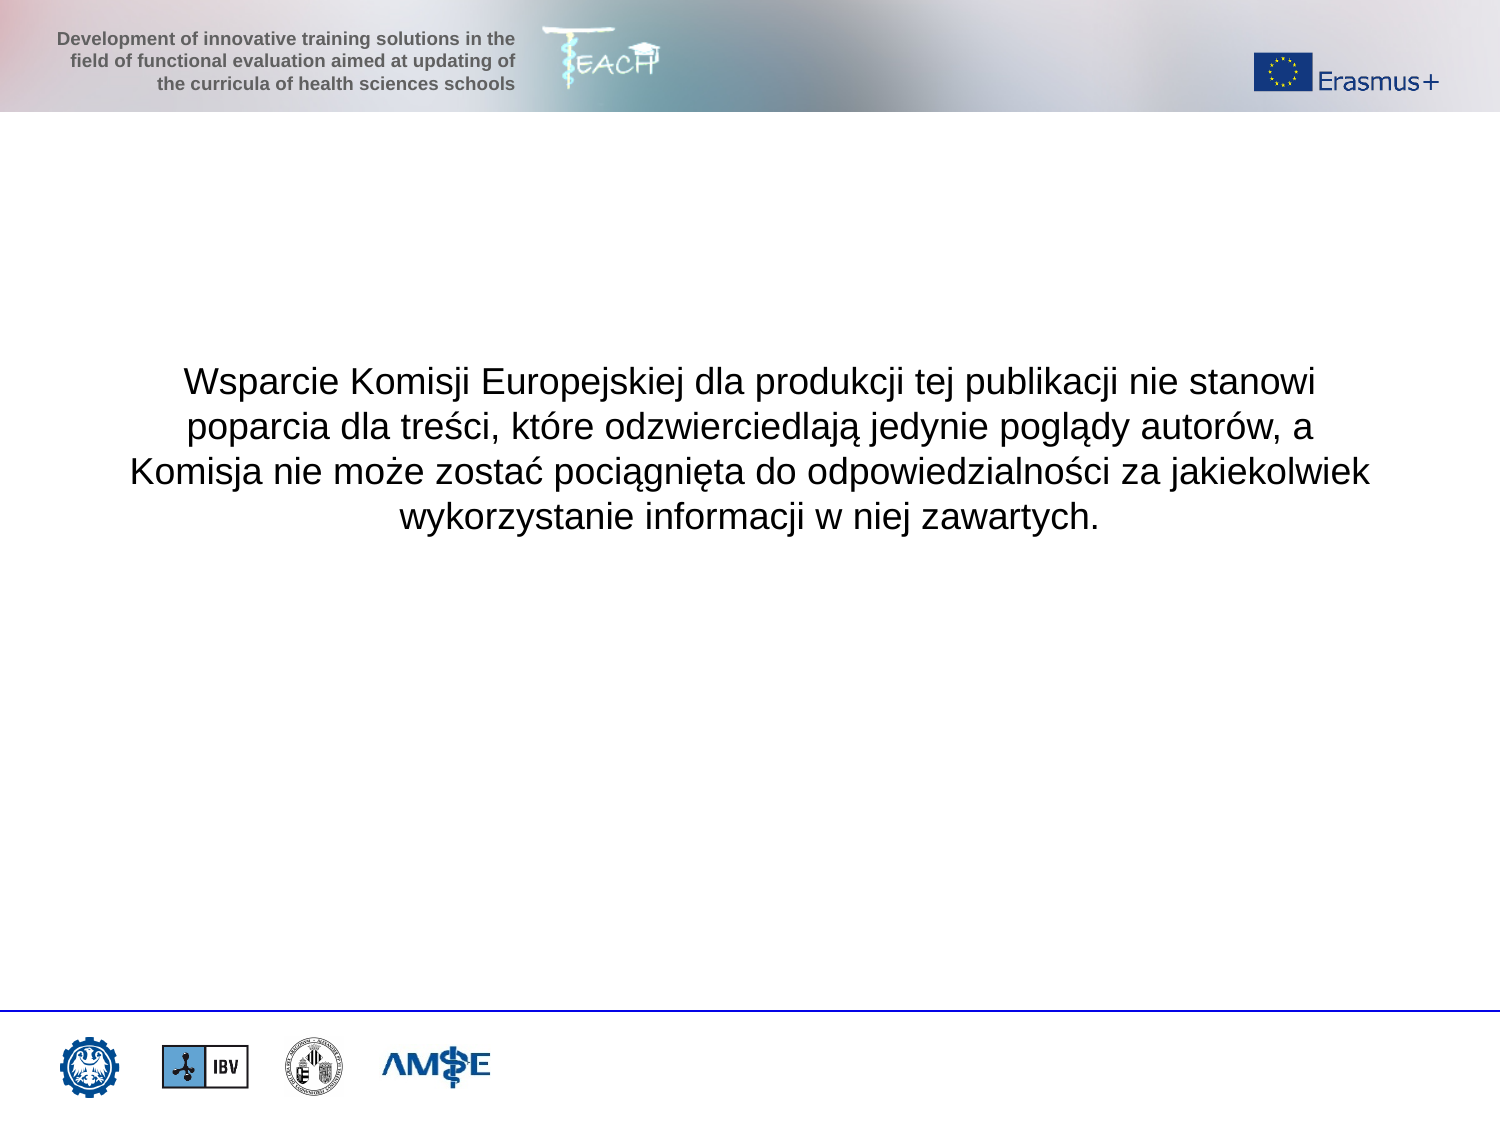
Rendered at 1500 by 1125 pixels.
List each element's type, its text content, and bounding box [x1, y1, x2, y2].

picture [0, 0, 1500, 112]
picture [161, 1044, 249, 1089]
picture [379, 1044, 491, 1089]
title Wsparcie Komisji Europejskiej dla produkcji tej publikacji nie stanowi poparcia dla treści, które odzwierciedlają jedynie poglądy autorów, a Komisja nie może zostać pociągnięta do odpowiedzialności za jakiekolwiek wykorzystanie informacji w niej zawartych. [112, 349, 1388, 591]
picture [284, 1036, 344, 1097]
picture [53, 1035, 126, 1099]
